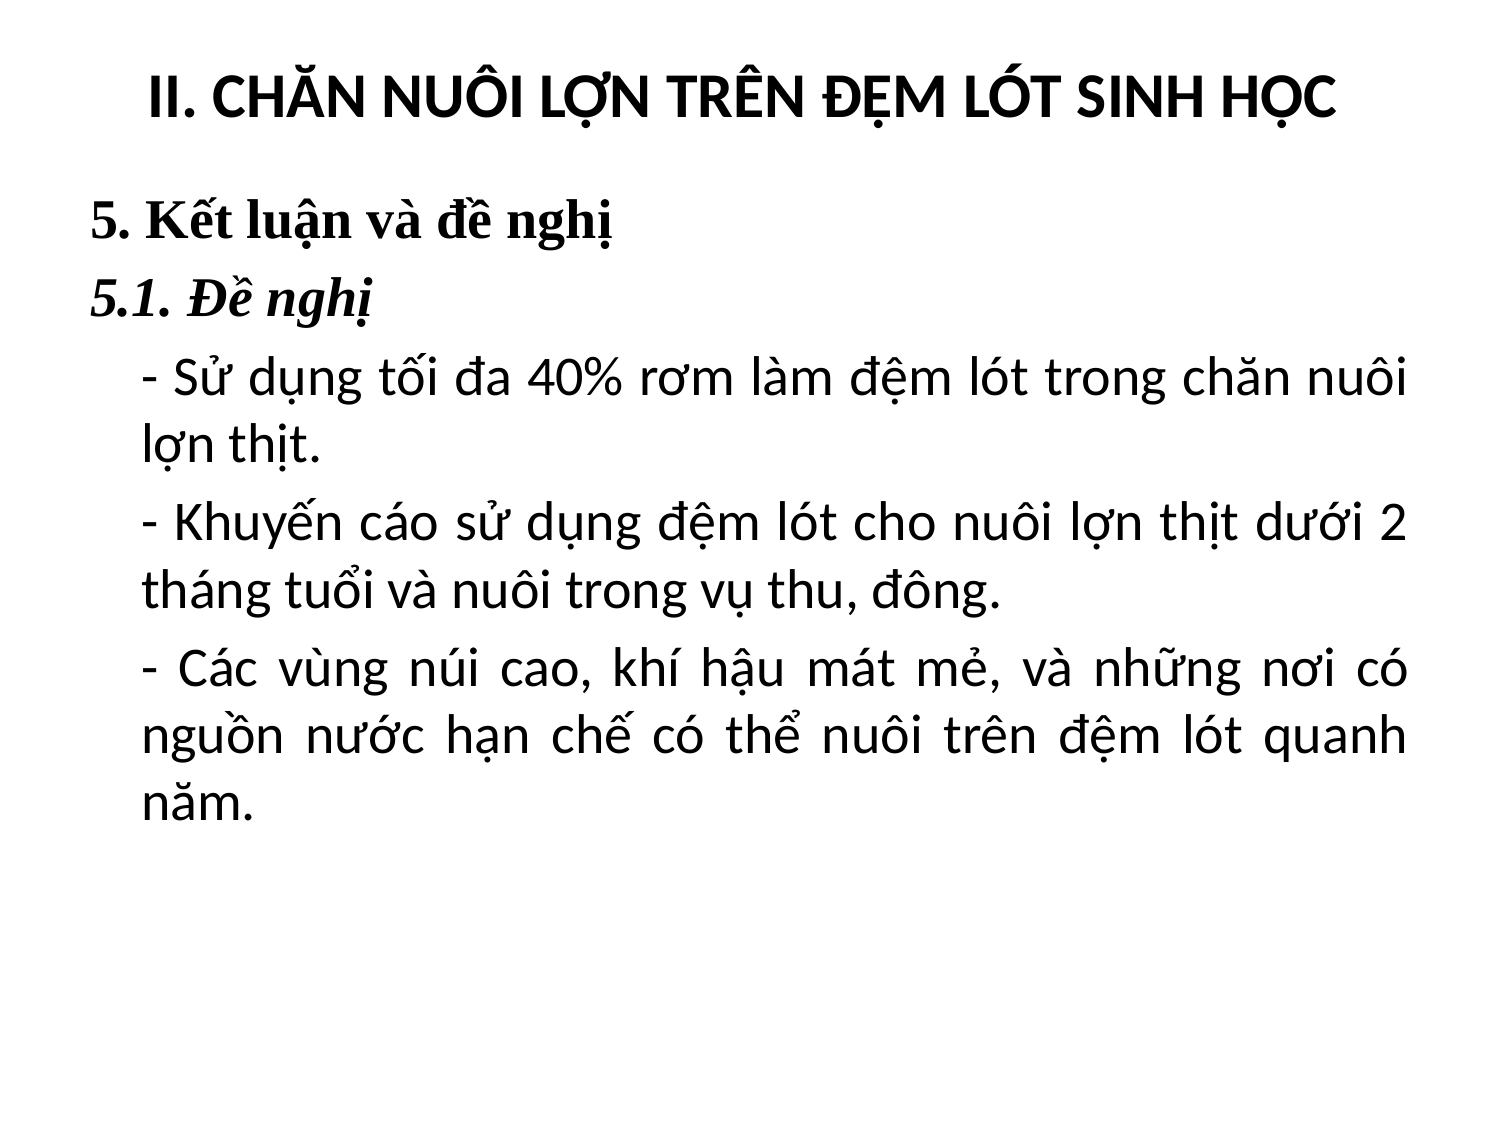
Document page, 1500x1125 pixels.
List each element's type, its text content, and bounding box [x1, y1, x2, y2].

title II. CHĂN NUÔI LỢN TRÊN ĐỆM LÓT SINH HỌC [75, 45, 1425, 174]
list 5. Kết luận và đề nghị 5.1. Đề nghị - Sử dụng tối đa 40% rơm làm đệm lót trong chăn nuôi lợn thịt. - Khuyến cáo sử dụng đệm lót cho nuôi lợn thịt dưới 2 tháng tuổi và nuôi trong vụ thu, đông. - Các vùng núi cao, khí hậu mát mẻ, và những nơi có nguồn nước hạn chế có thể nuôi trên đệm lót quanh năm. [75, 174, 1425, 1005]
